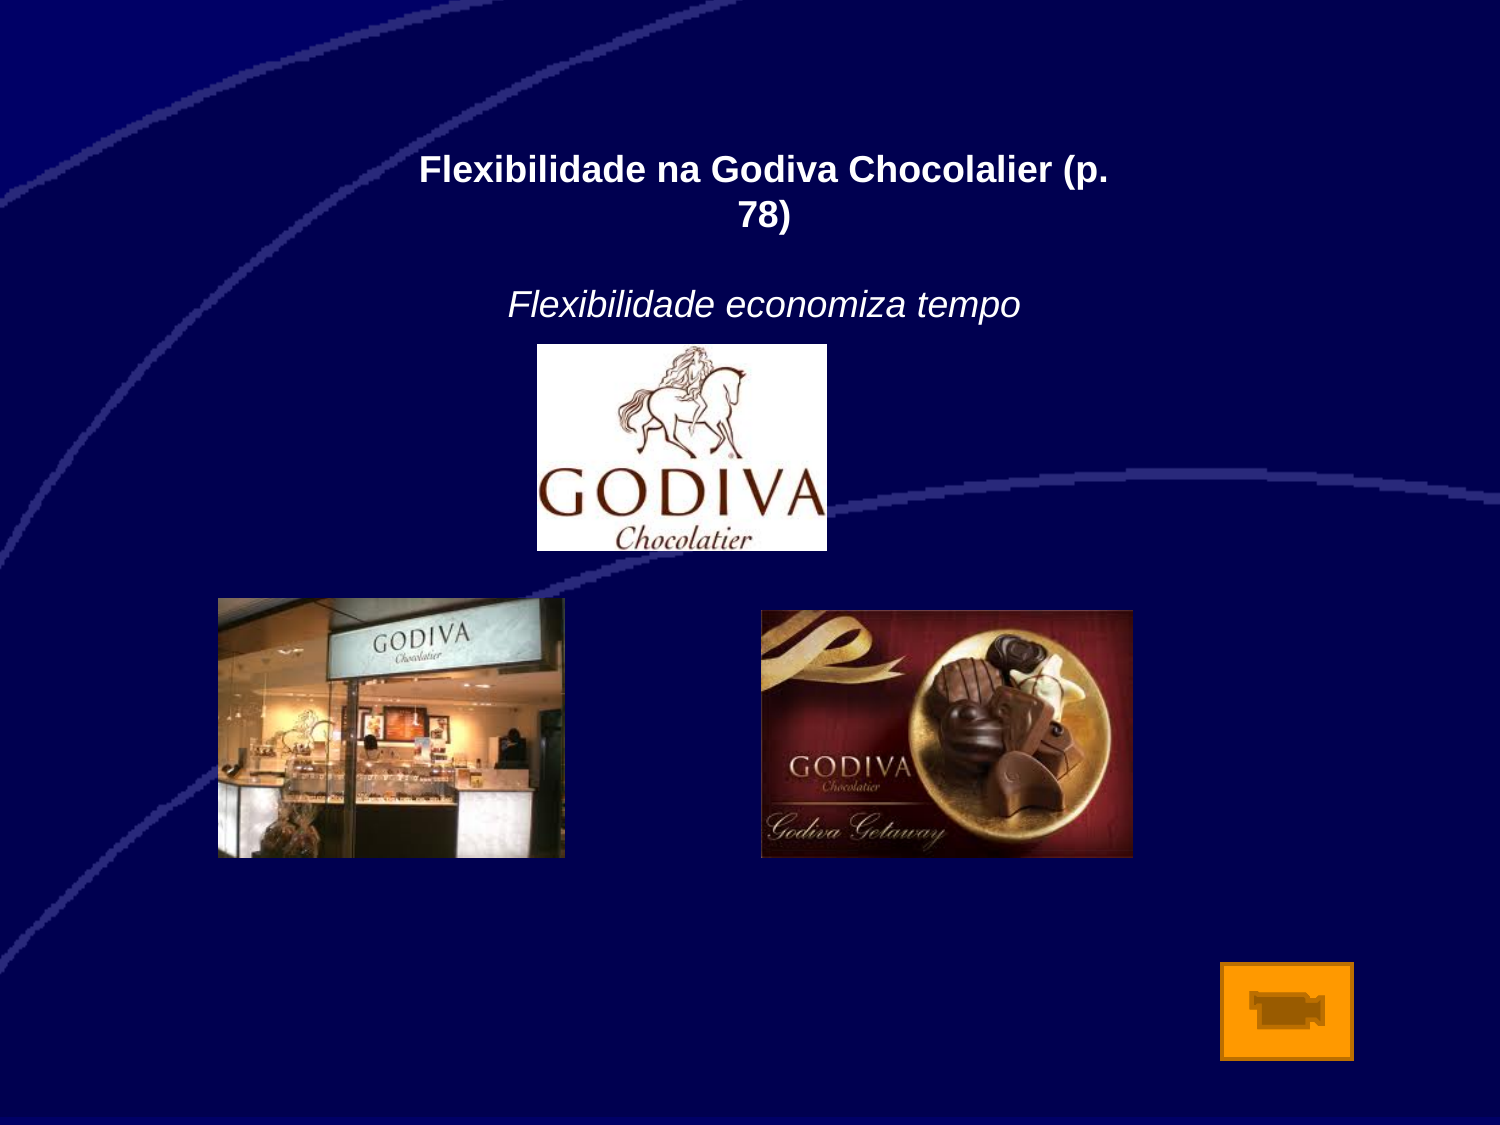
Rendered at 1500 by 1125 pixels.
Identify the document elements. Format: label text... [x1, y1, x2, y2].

text_box Flexibilidade na Godiva Chocolalier (p. 78) Flexibilidade economiza tempo [372, 137, 1157, 333]
picture [0, 0, 1500, 1117]
text_box [1222, 964, 1353, 1059]
